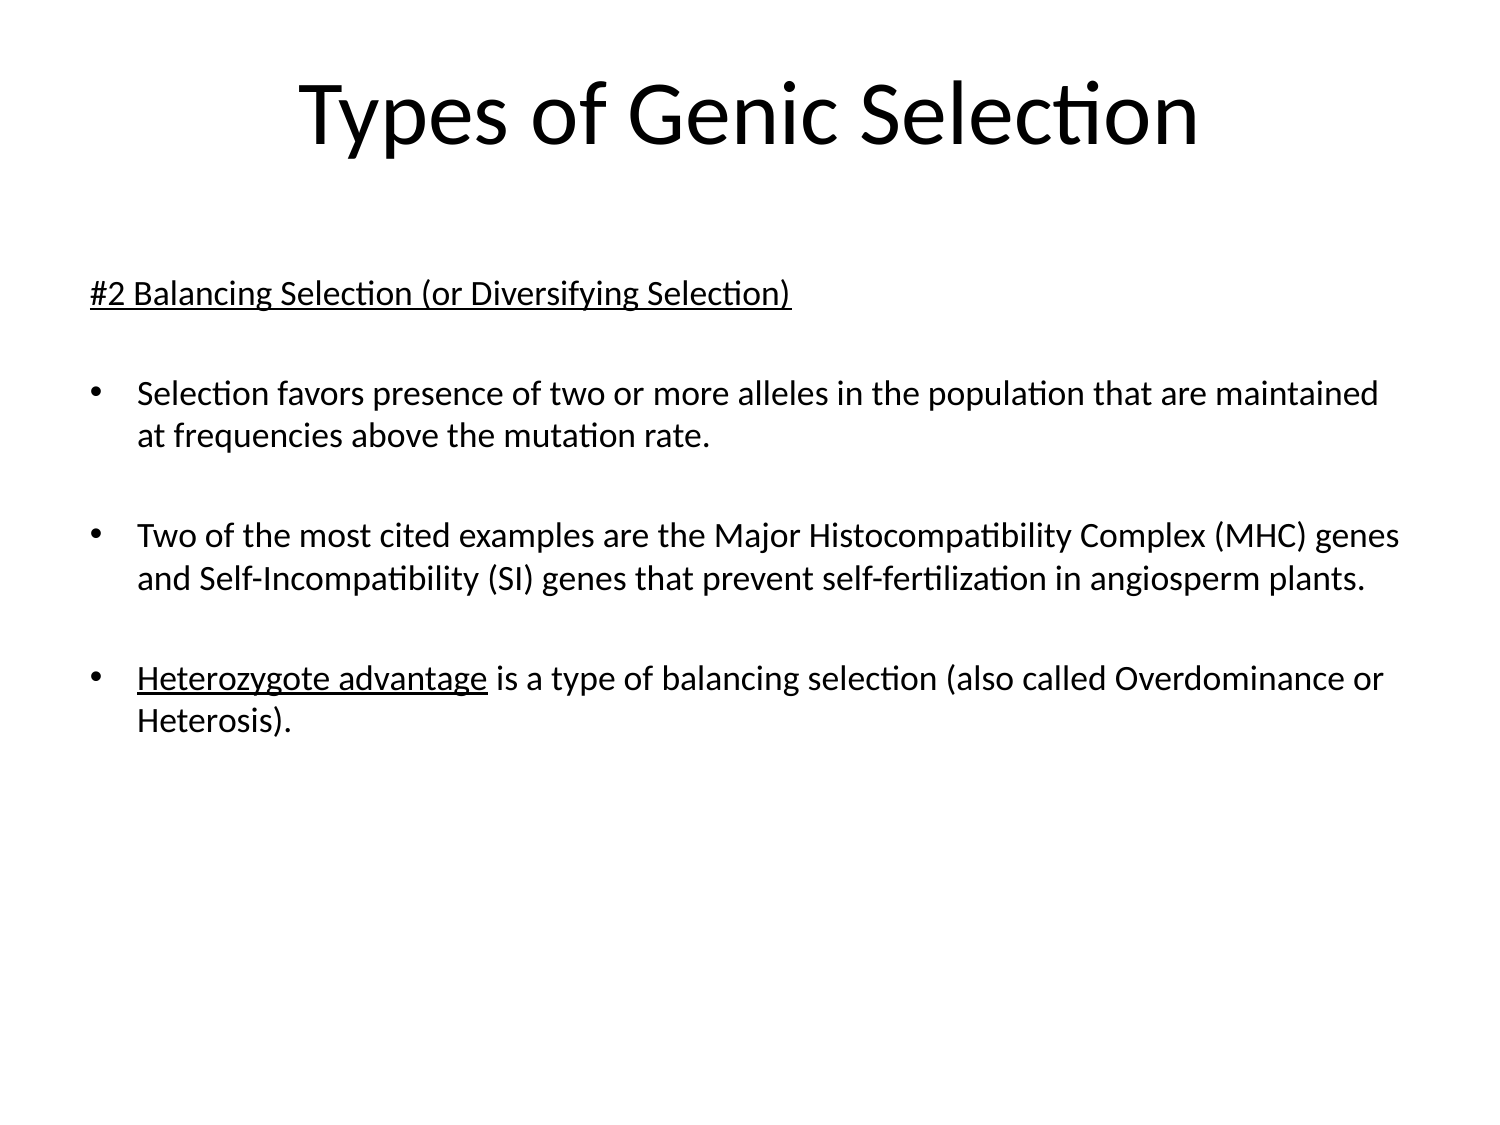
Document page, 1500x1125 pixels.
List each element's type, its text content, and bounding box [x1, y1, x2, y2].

text_box #2 Balancing Selection (or Diversifying Selection) Selection favors presence of two or more alleles in the population that are maintained at frequencies above the mutation rate. Two of the most cited examples are the Major Histocompatibility Complex (MHC) genes and Self-Incompatibility (SI) genes that prevent self-fertilization in angiosperm plants. Heterozygote advantage is a type of balancing selection (also called Overdominance or Heterosis). [74, 262, 1425, 1005]
text_box Types of Genic Selection [74, 45, 1425, 233]
